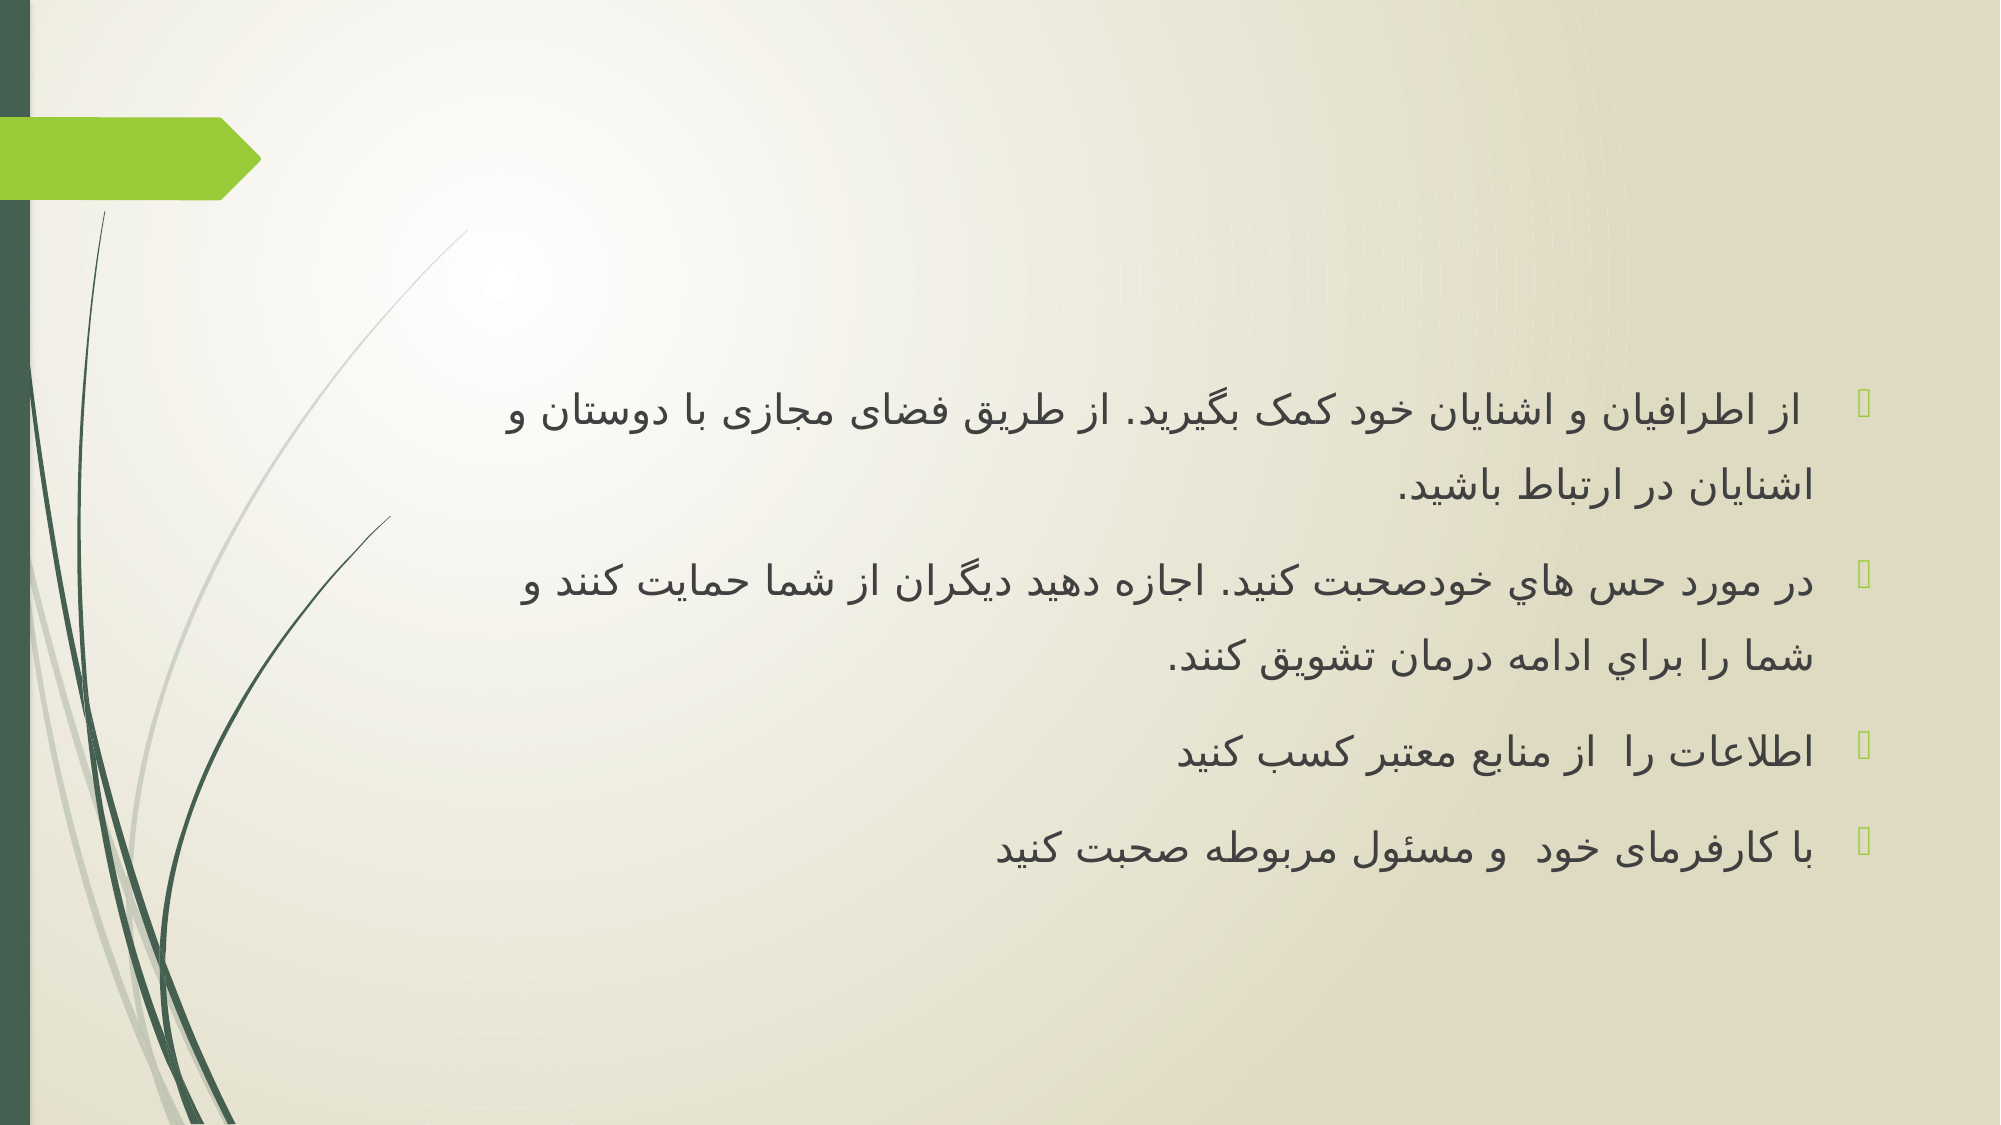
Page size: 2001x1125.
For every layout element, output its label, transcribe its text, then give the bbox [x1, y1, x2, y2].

list از اطرافیان و اشنایان خود کمک بگیرید. از طریق فضای مجازی با دوستان و اشنایان در ارتباط باشید. در مورد حس هاي خودصحبت کنید. اجازه دهید دیگران از شما حمایت کنند و شما را براي ادامه درمان تشویق کنند. اطلاعات را از منابع معتبر کسب کنید با کارفرمای خود و مسئول مربوطه صحبت کنید [424, 350, 1888, 970]
